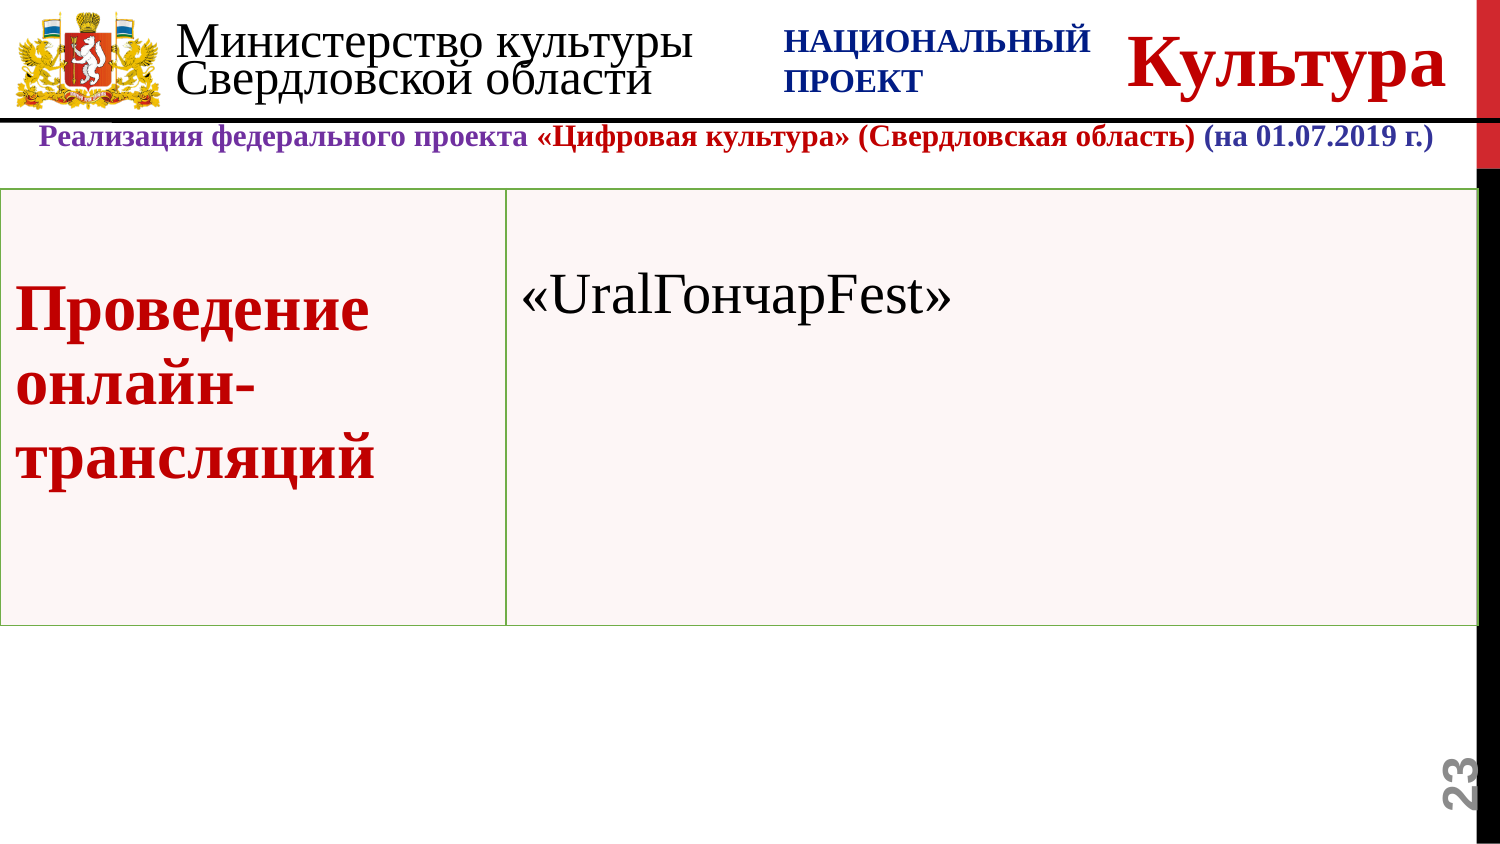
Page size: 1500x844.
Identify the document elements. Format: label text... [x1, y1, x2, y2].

text_box НАЦИОНАЛЬНЫЙ ПРОЕКТ [768, 11, 1096, 107]
picture [15, 2, 162, 111]
text_box Министерство культуры Свердловской области [171, 22, 778, 107]
slide_number 23 [1427, 665, 1488, 828]
text_box Культура [1096, 4, 1478, 107]
table_header «UralГончарFest» [507, 190, 1477, 625]
table_header Проведение онлайн-трансляций [1, 190, 505, 625]
text_box [1478, 118, 1500, 123]
text_box Реализация федерального проекта «Цифровая культура» (Свердловская область) (на 01.07.2019 г.) [0, 107, 1478, 188]
